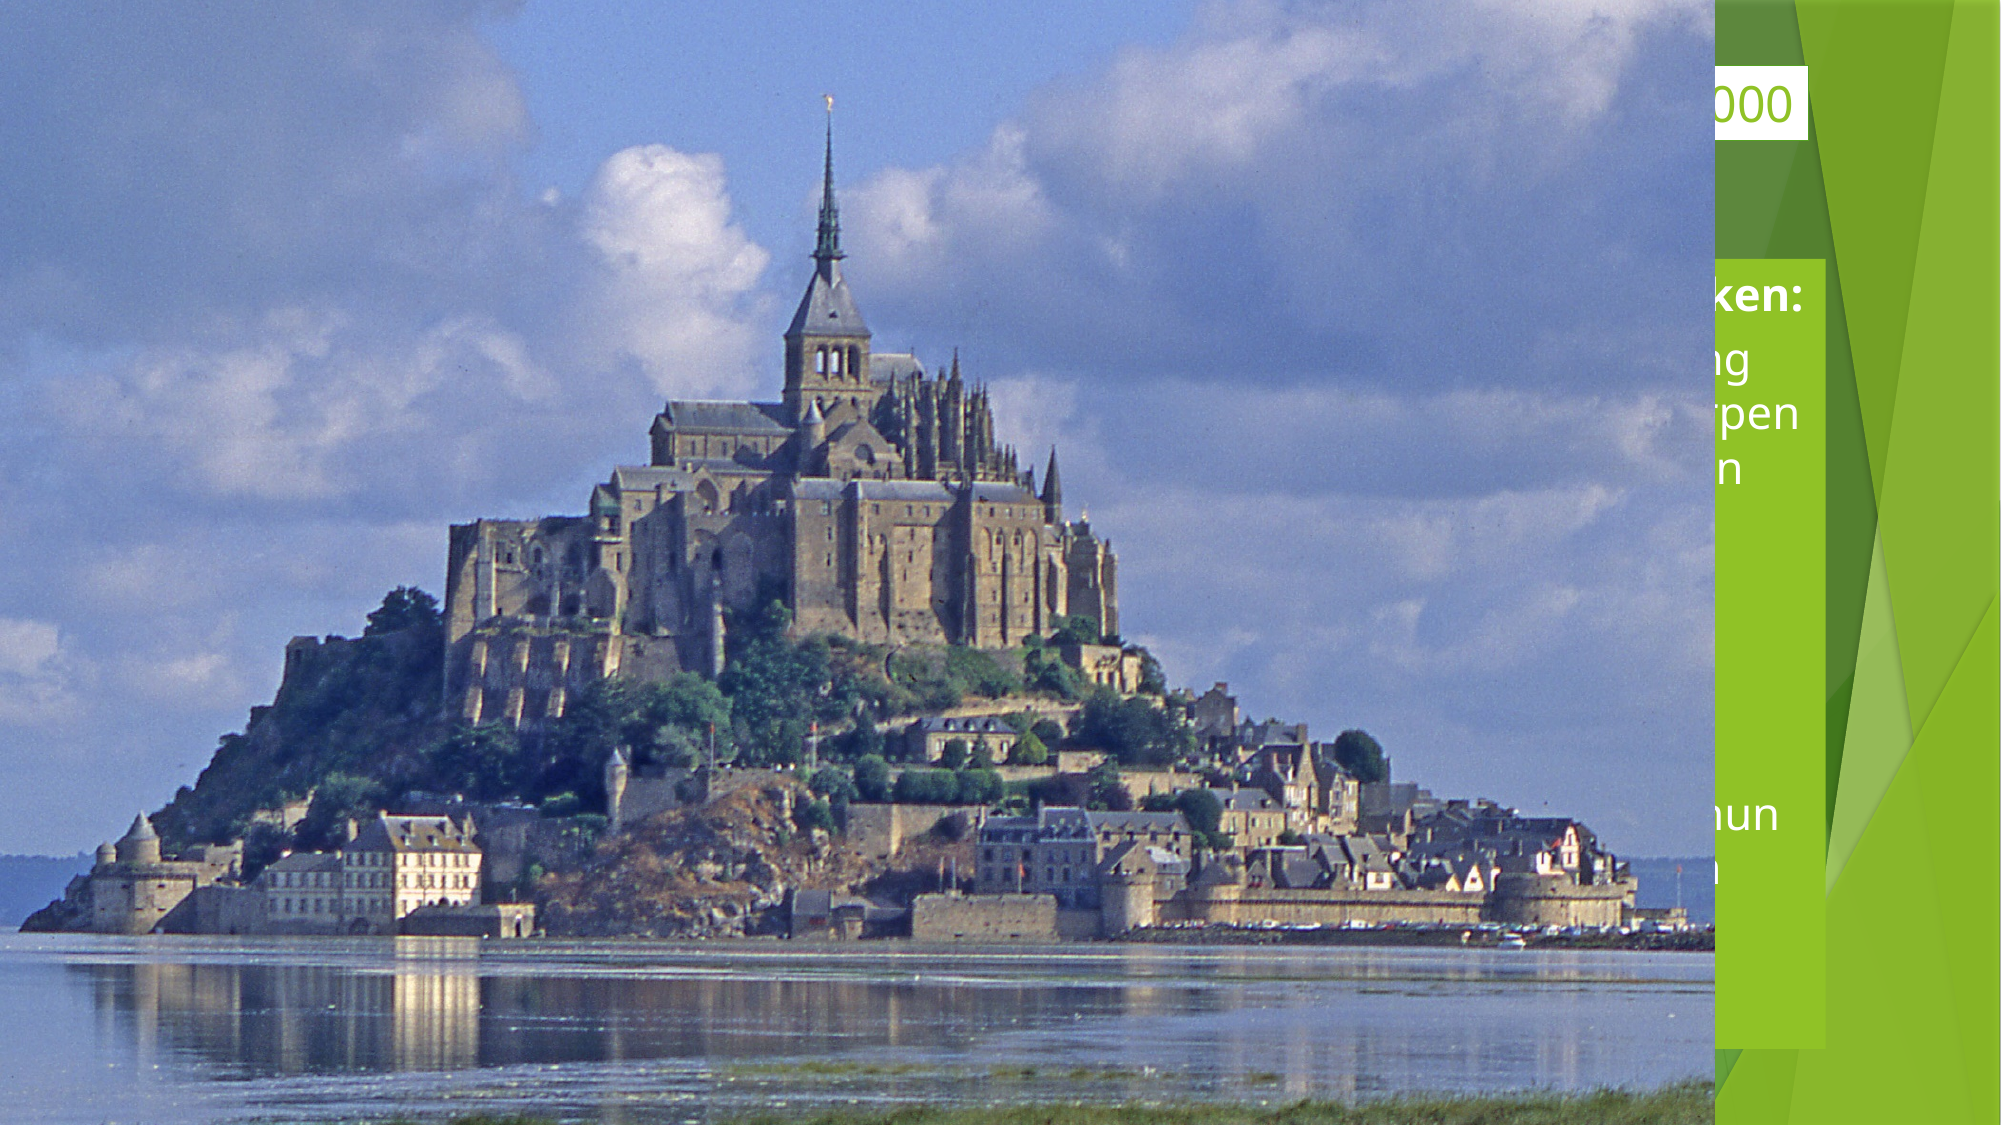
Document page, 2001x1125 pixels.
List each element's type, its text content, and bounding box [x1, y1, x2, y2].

picture [0, 0, 1716, 1125]
text_box Soorten Geestelijken: 1. Priesters: Leiding over de kerk in dorpen en steden. Zij gaven preken. 2. Monniken en nonnen: Leefden afgezonderd in kloosters. Vulden hun dag met bidden en werken (boeken overschrijven) [1720, 258, 1826, 1049]
text_box 500 – 1000 [1720, 65, 1809, 141]
